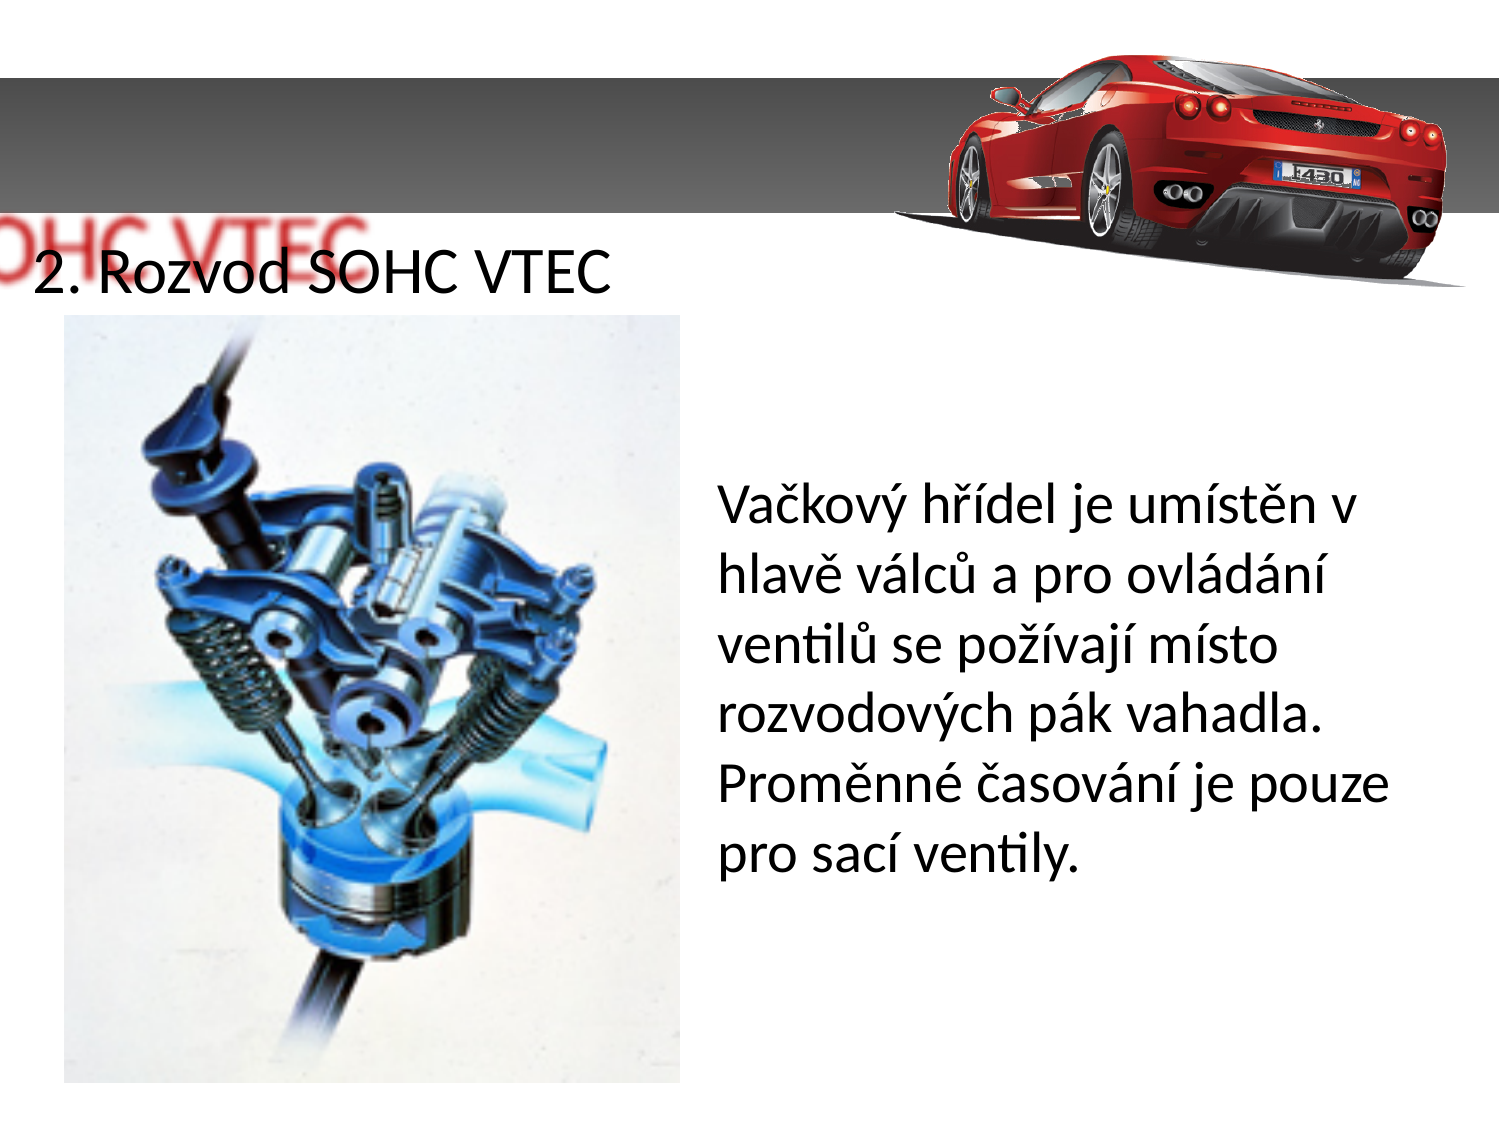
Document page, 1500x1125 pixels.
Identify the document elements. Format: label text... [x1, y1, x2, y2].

list Vačkový hřídel je umístěn v hlavě válců a pro ovládání ventilů se požívají místo rozvodových pák vahadla. Proměnné časování je pouze pro sací ventily. [702, 457, 1424, 941]
text_box 2. Rozvod SOHC VTEC [17, 219, 1081, 315]
picture [884, 42, 1483, 291]
picture [64, 315, 680, 1083]
